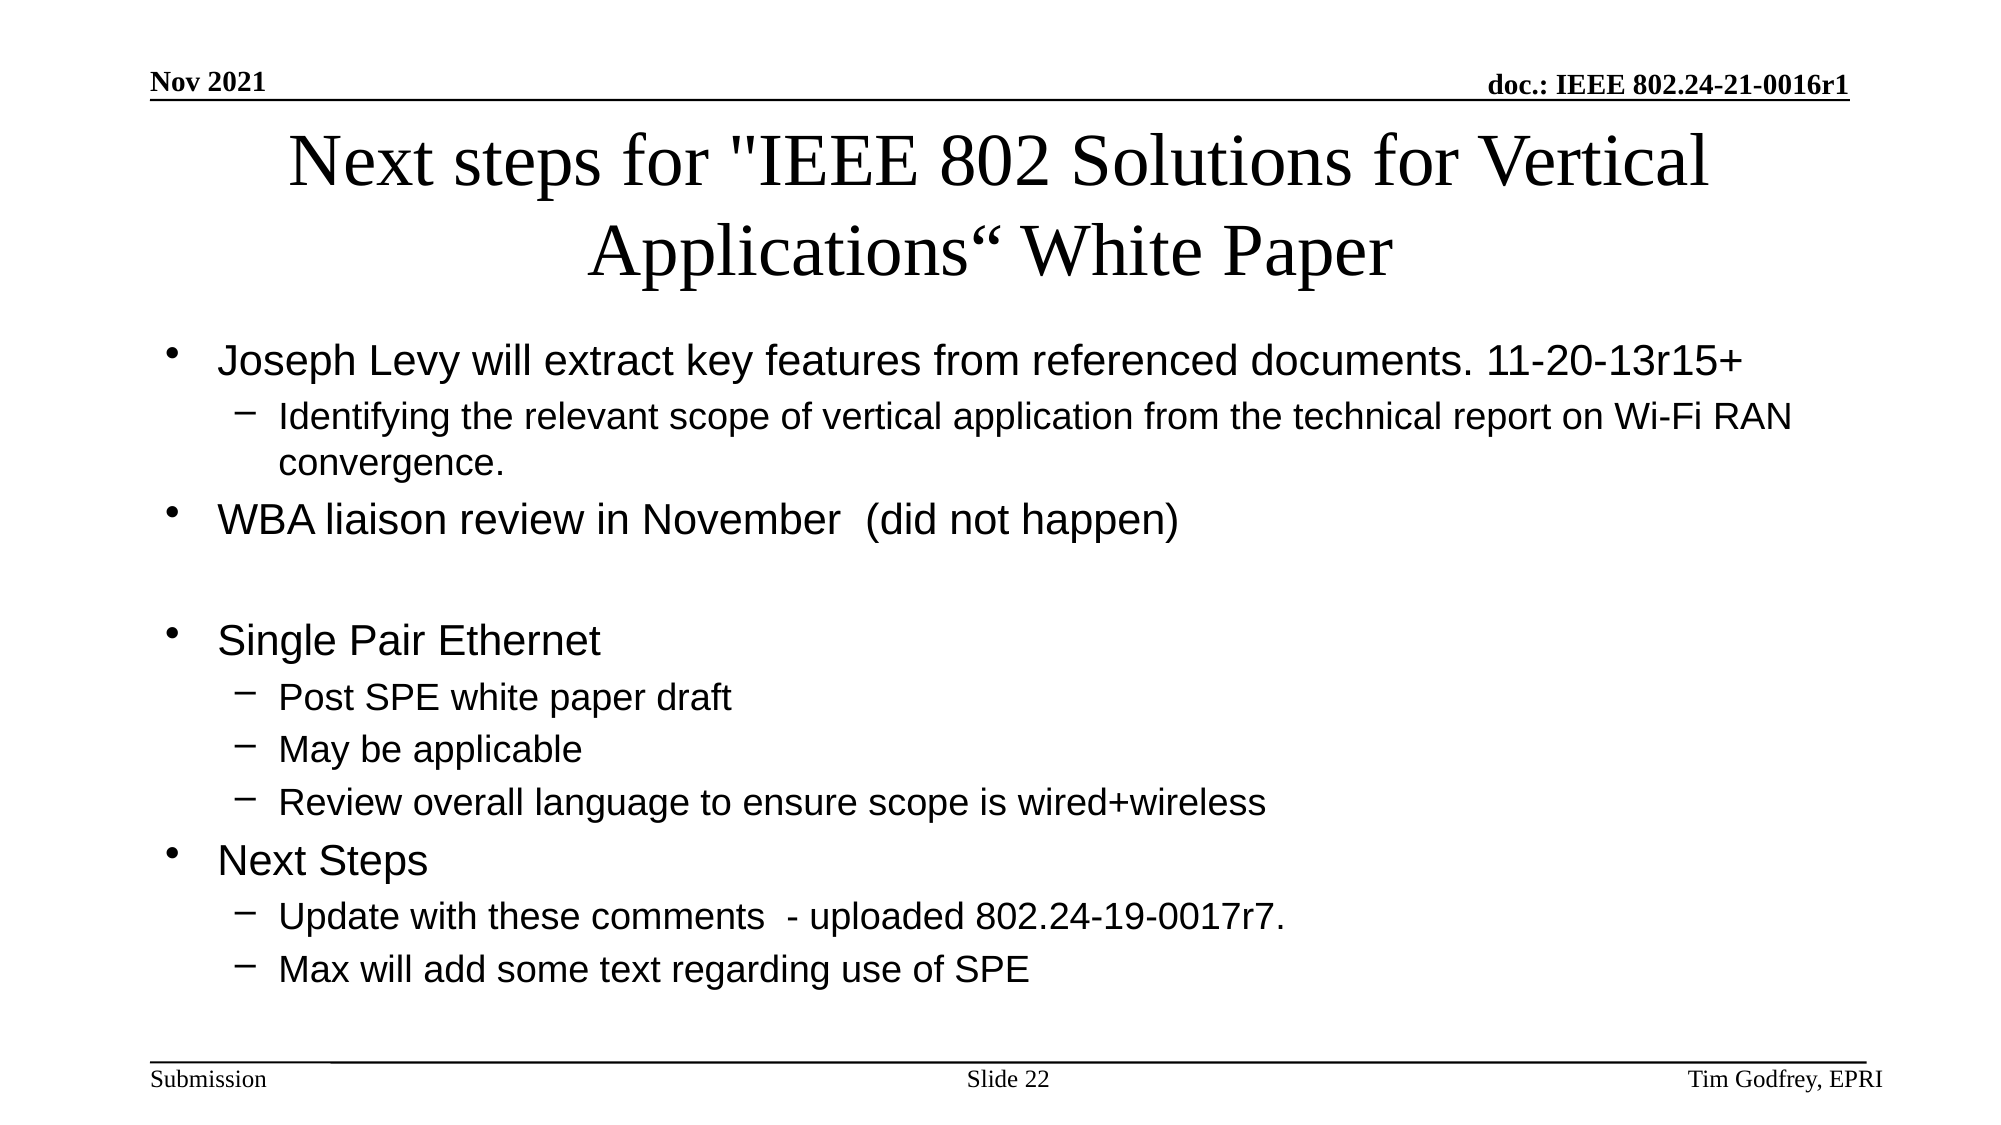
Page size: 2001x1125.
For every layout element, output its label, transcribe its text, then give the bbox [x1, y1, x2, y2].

footer Tim Godfrey, EPRI [1200, 1062, 1884, 1108]
list Joseph Levy will extract key features from referenced documents. 11-20-13r15+ Identifying the relevant scope of vertical application from the technical report on Wi-Fi RAN convergence. WBA liaison review in November (did not happen) Single Pair Ethernet Post SPE white paper draft May be applicable Review overall language to ensure scope is wired+wireless Next Steps Update with these comments - uploaded 802.24-19-0017r7. Max will add some text regarding use of SPE [150, 324, 1850, 1000]
slide_number Slide 22 [937, 1062, 1079, 1108]
title Next steps for "IEEE 802 Solutions for Vertical Applications“ White Paper [150, 112, 1850, 288]
